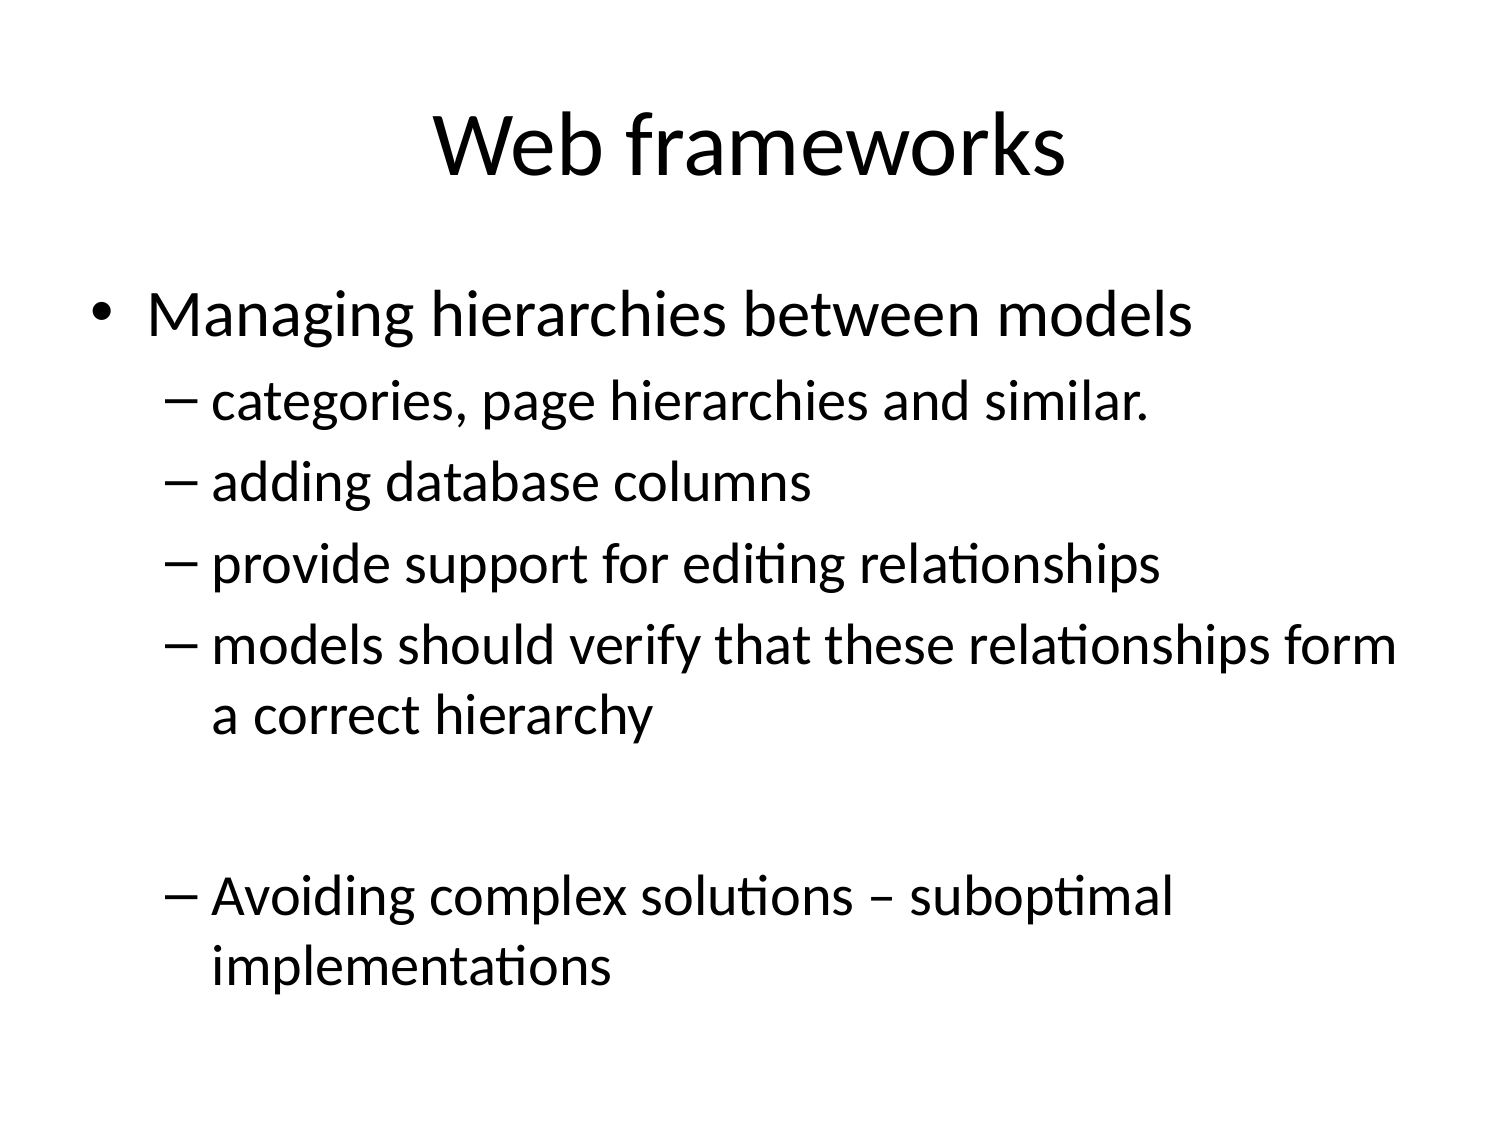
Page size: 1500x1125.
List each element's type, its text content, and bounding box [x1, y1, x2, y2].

title Web frameworks [75, 45, 1425, 233]
list Managing hierarchies between models categories, page hierarchies and similar. adding database columns provide support for editing relationships models should verify that these relationships form a correct hierarchy Avoiding complex solutions – suboptimal implementations [75, 262, 1425, 1005]
